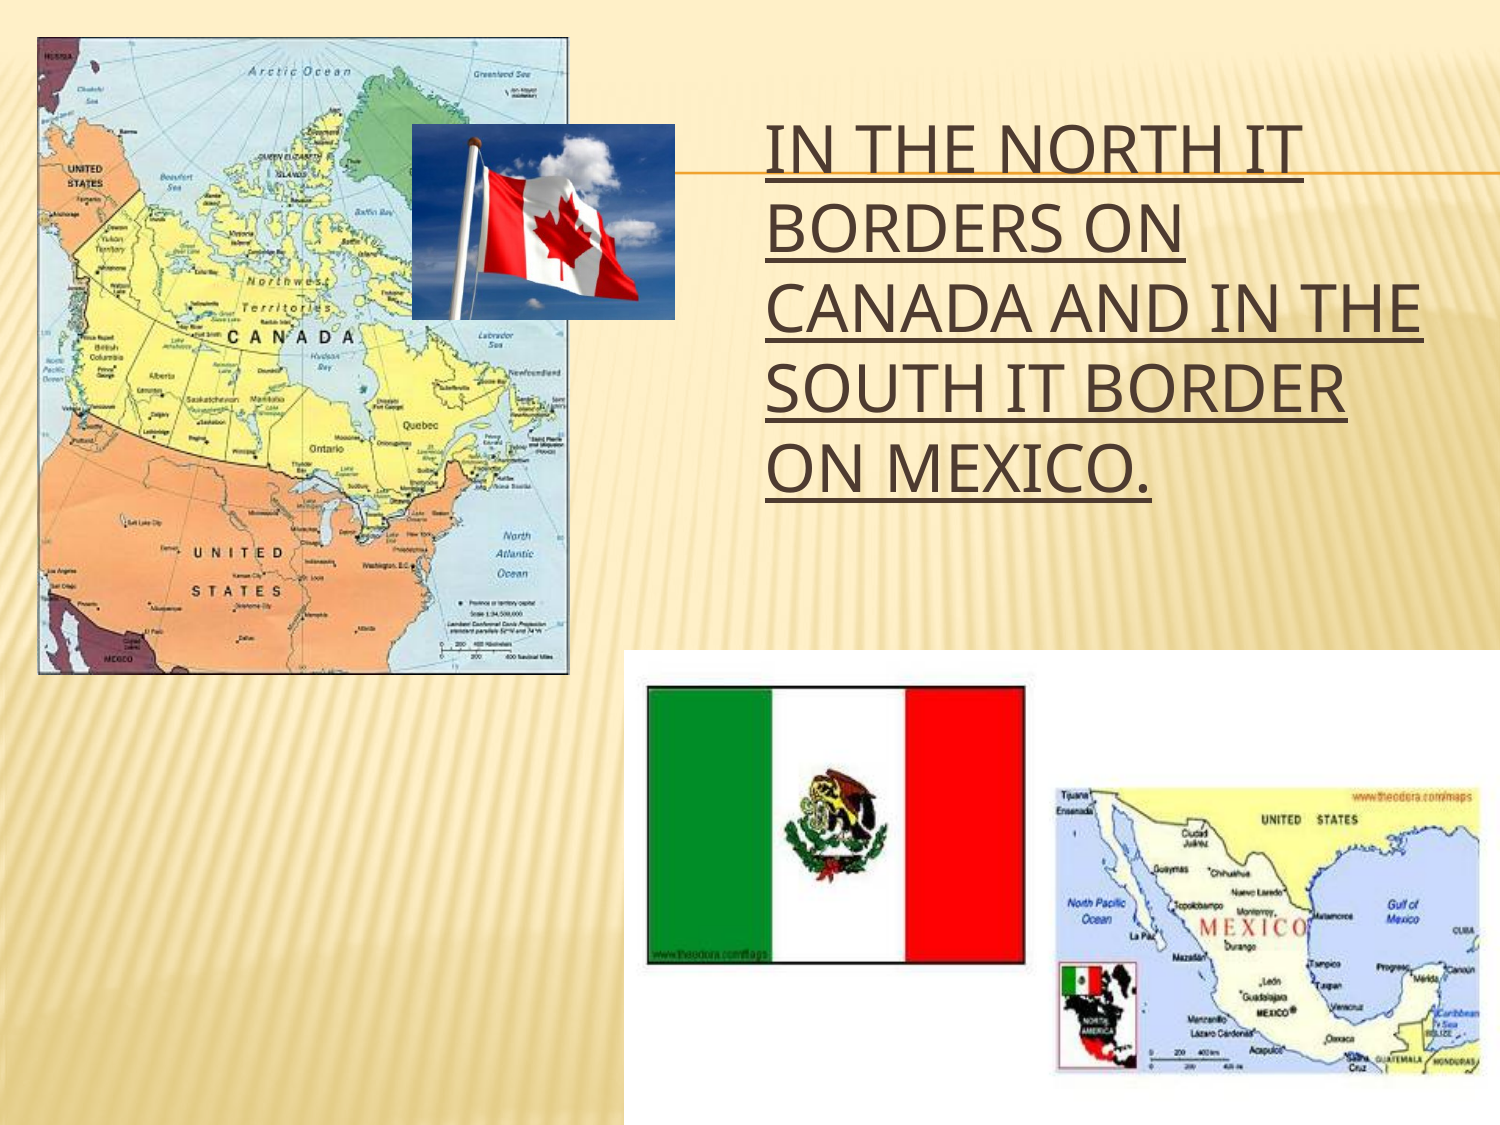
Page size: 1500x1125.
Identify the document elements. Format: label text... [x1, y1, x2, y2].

picture [624, 649, 1500, 1125]
picture [37, 37, 676, 676]
title In the North it borders on Canada and in the South it border on Mexico. [750, 0, 1475, 613]
